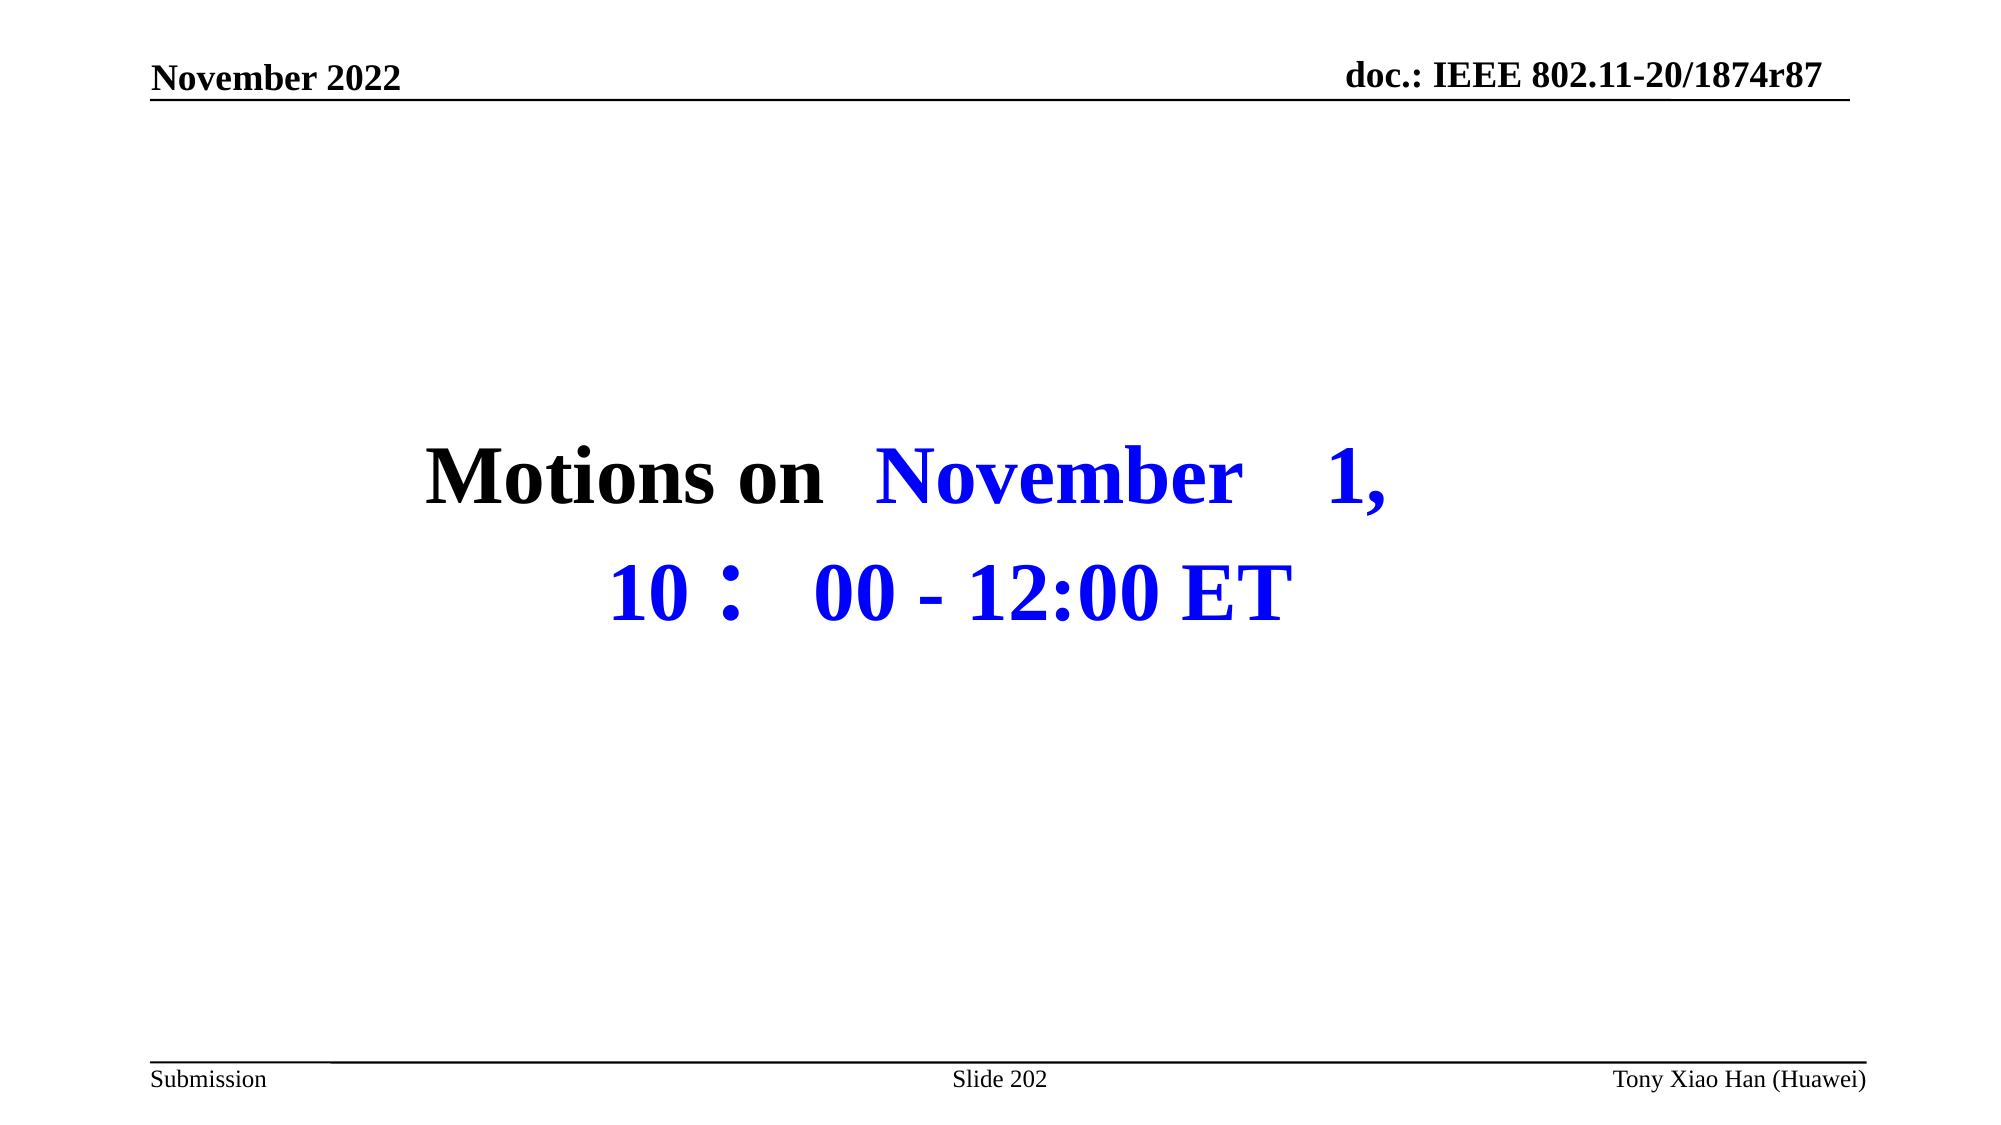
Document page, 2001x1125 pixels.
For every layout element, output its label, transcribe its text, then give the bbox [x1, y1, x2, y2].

text_box Motions on November 1, 10：00 - 12:00 ET [187, 412, 1713, 950]
